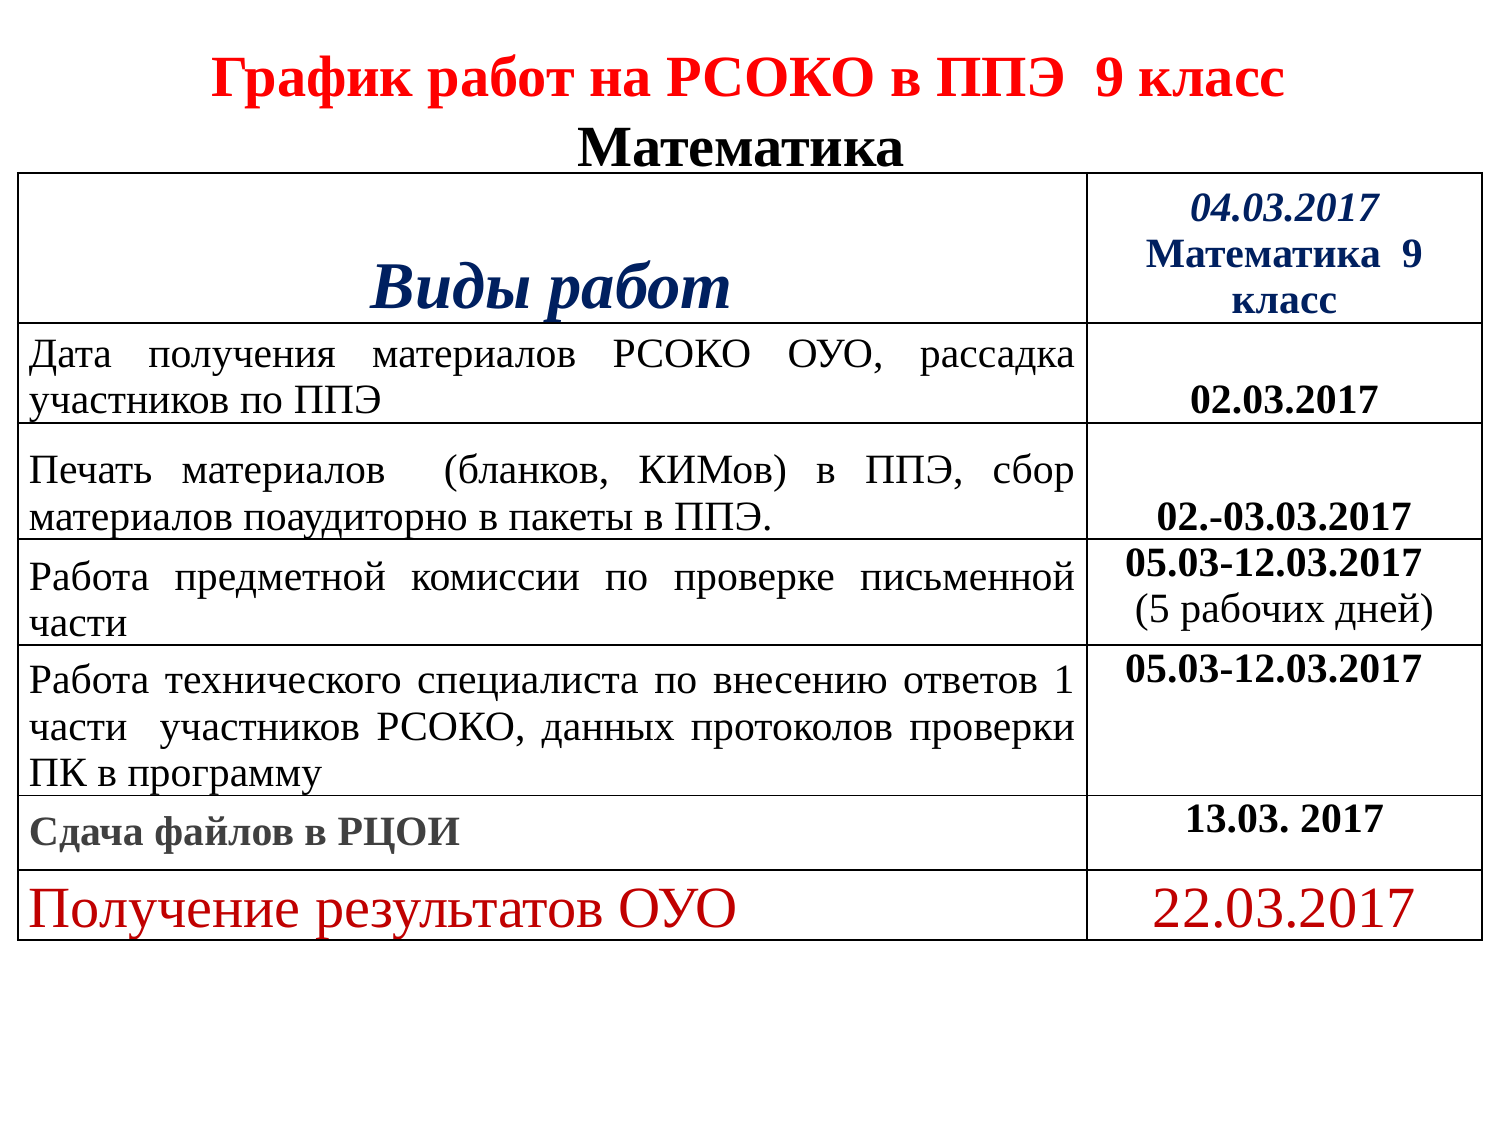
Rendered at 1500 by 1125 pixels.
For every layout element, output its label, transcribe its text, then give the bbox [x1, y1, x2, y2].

text_box График работ на РСОКО в ППЭ 9 класс Математика [53, 31, 1459, 172]
table_cell 22.03.2017 [1088, 871, 1481, 939]
table_cell Работа предметной комиссии по проверке письменной части [19, 540, 1086, 644]
table_cell Печать материалов (бланков, КИМов) в ППЭ, сбор материалов поаудиторно в пакеты в ППЭ. [19, 424, 1086, 538]
table_cell Получение результатов ОУО [19, 871, 1086, 939]
table_cell 02.-03.03.2017 [1088, 424, 1481, 538]
table_header 04.03.2017 Математика 9 класс [1088, 174, 1481, 322]
table_cell 02.03.2017 [1088, 324, 1481, 422]
table_cell 05.03-12.03.2017 (5 рабочих дней) [1088, 540, 1481, 644]
table_cell 13.03. 2017 [1088, 796, 1481, 869]
table_cell Сдача файлов в РЦОИ [19, 796, 1086, 869]
table_cell 05.03-12.03.2017 [1088, 646, 1481, 795]
table_cell Работа технического специалиста по внесению ответов 1 части участников РСОКО, данных протоколов проверки ПК в программу [19, 646, 1086, 795]
table_header Виды работ [19, 174, 1086, 322]
table_cell Дата получения материалов РСОКО ОУО, рассадка участников по ППЭ [19, 324, 1086, 422]
